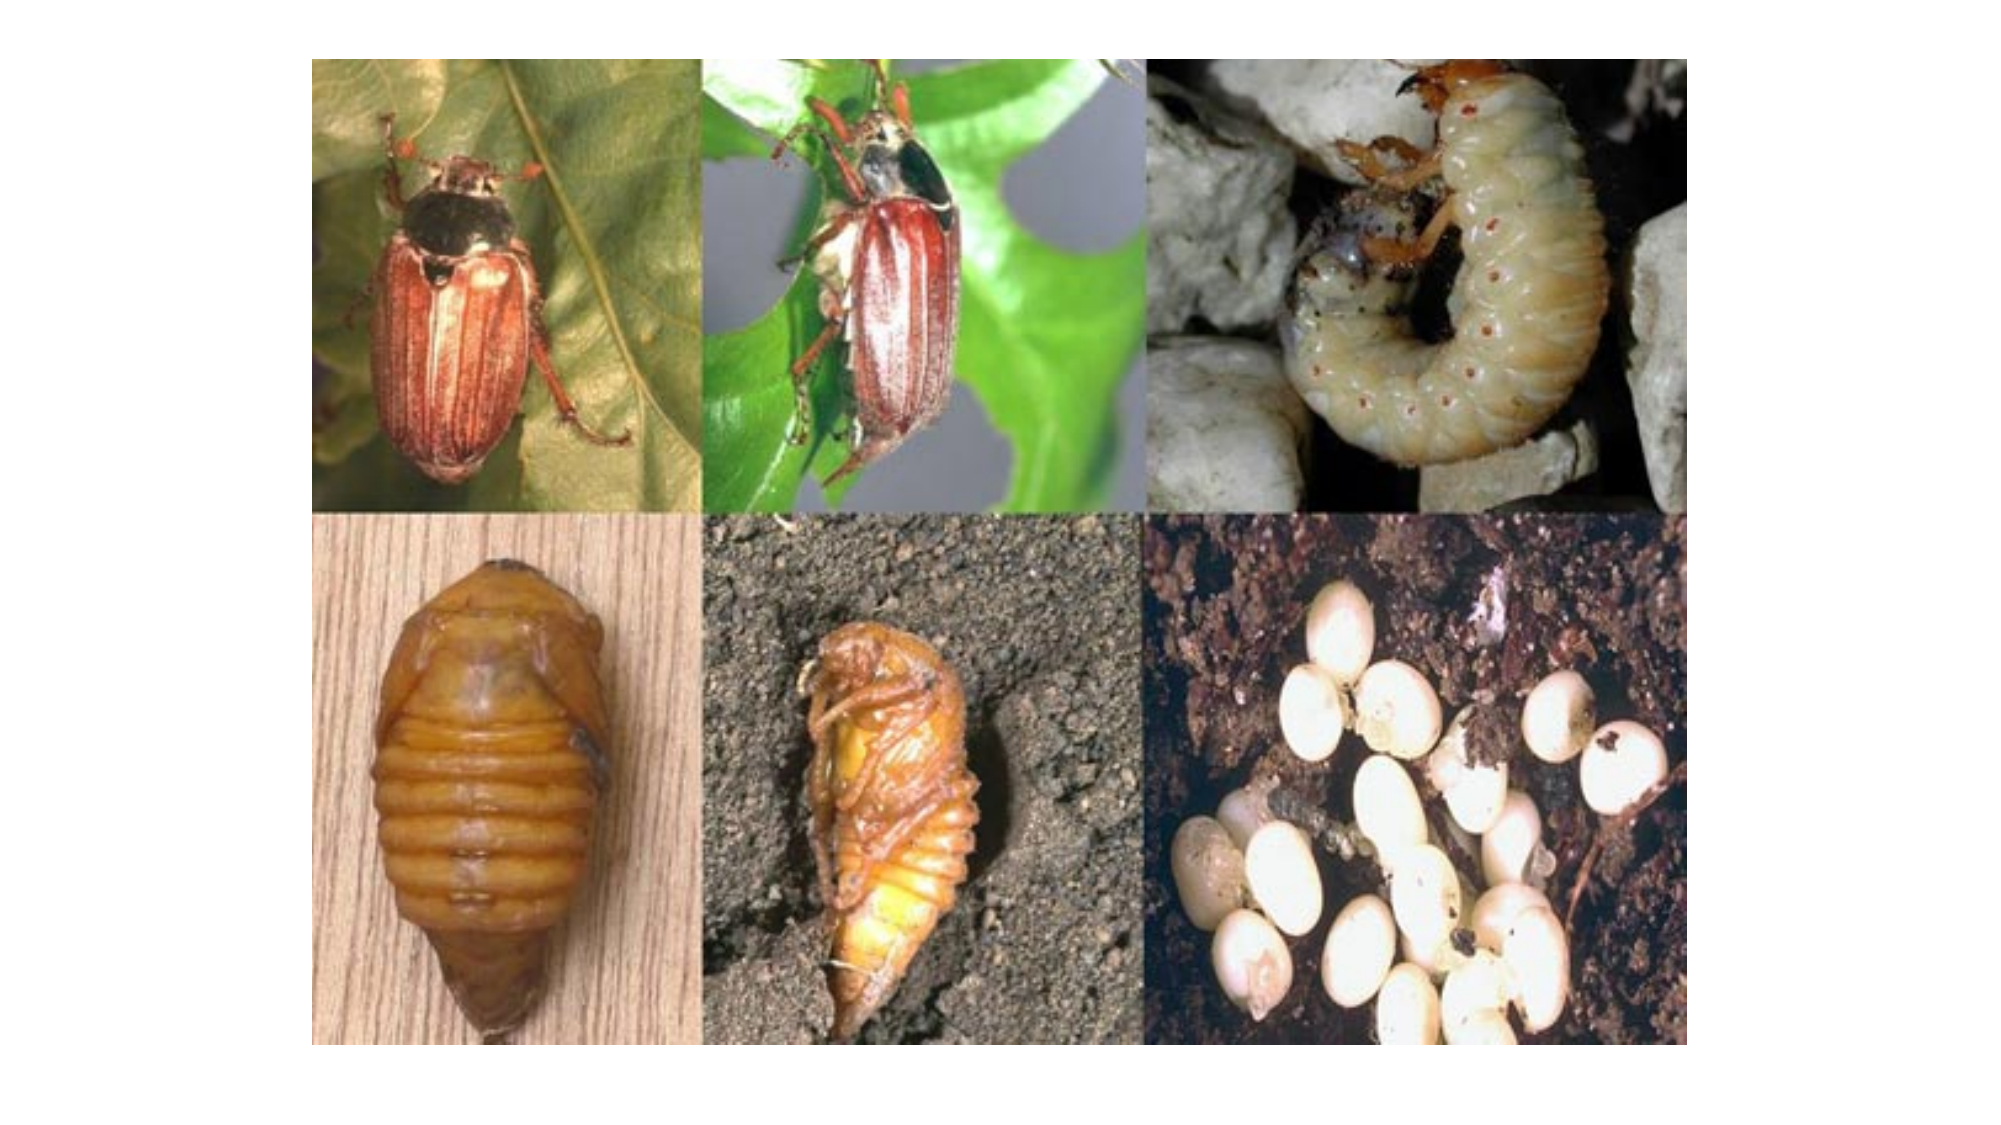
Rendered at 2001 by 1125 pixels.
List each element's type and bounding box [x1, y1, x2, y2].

picture [312, 59, 1687, 1045]
